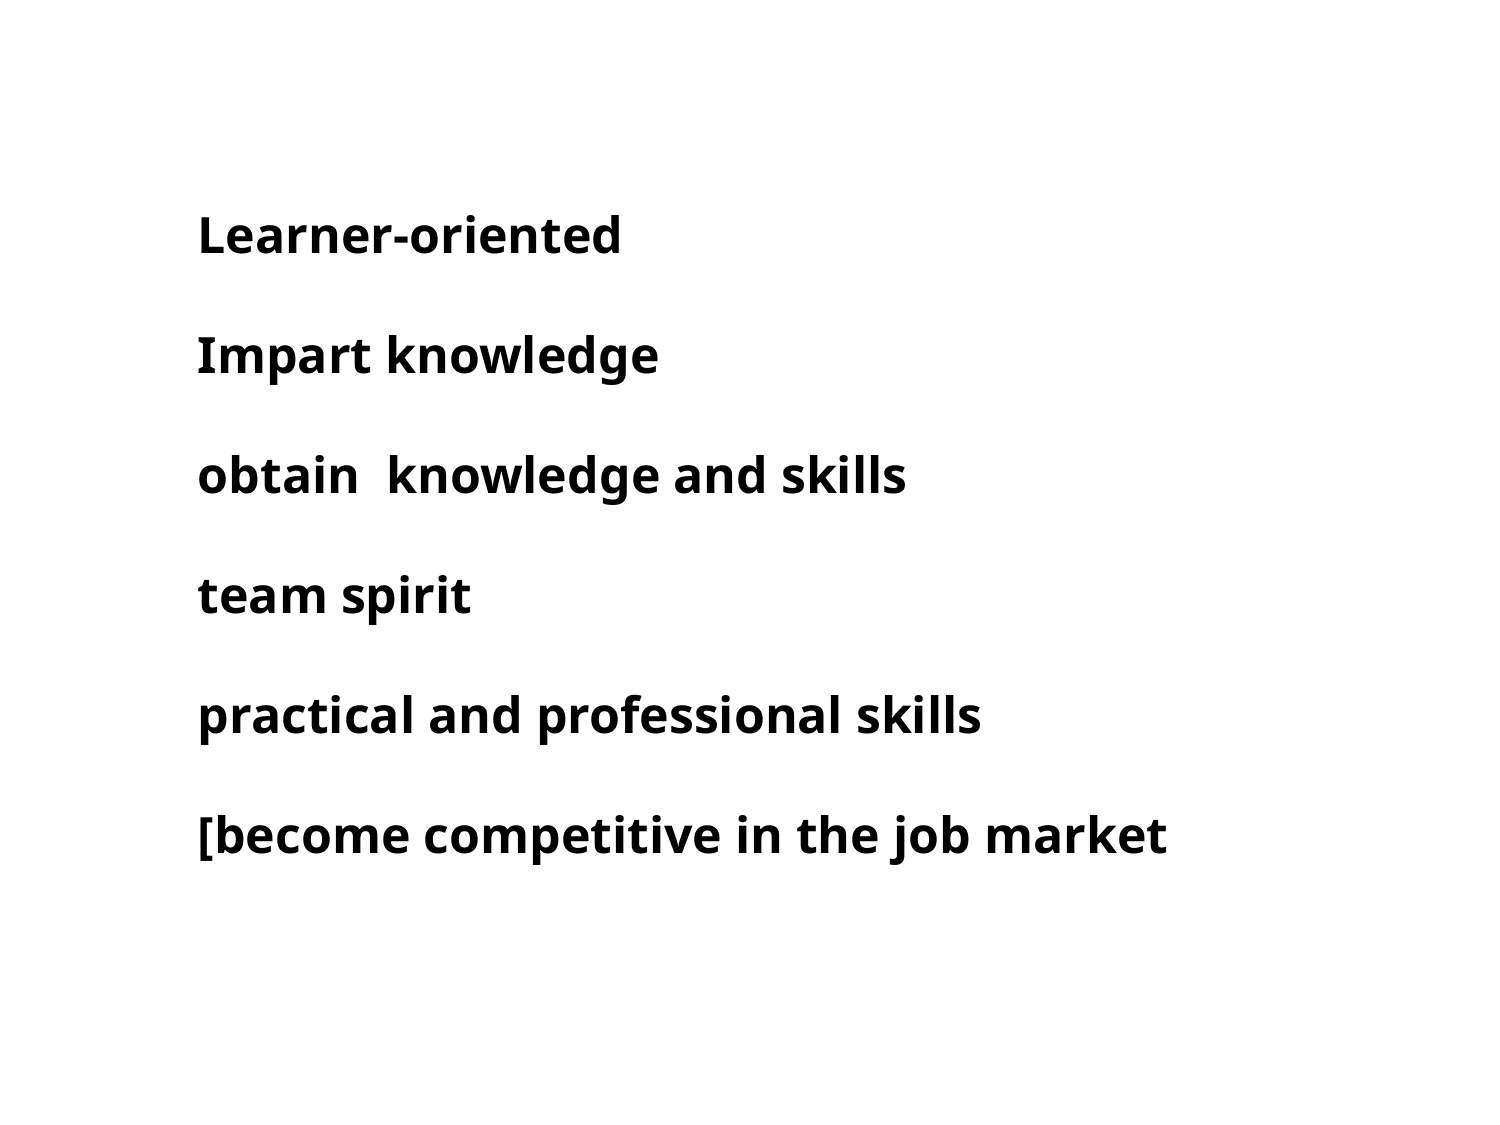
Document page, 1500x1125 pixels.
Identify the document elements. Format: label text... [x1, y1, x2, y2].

text_box Learner-oriented Impart knowledge obtain knowledge and skills team spirit practical and professional skills [become competitive in the job market [182, 196, 1235, 916]
